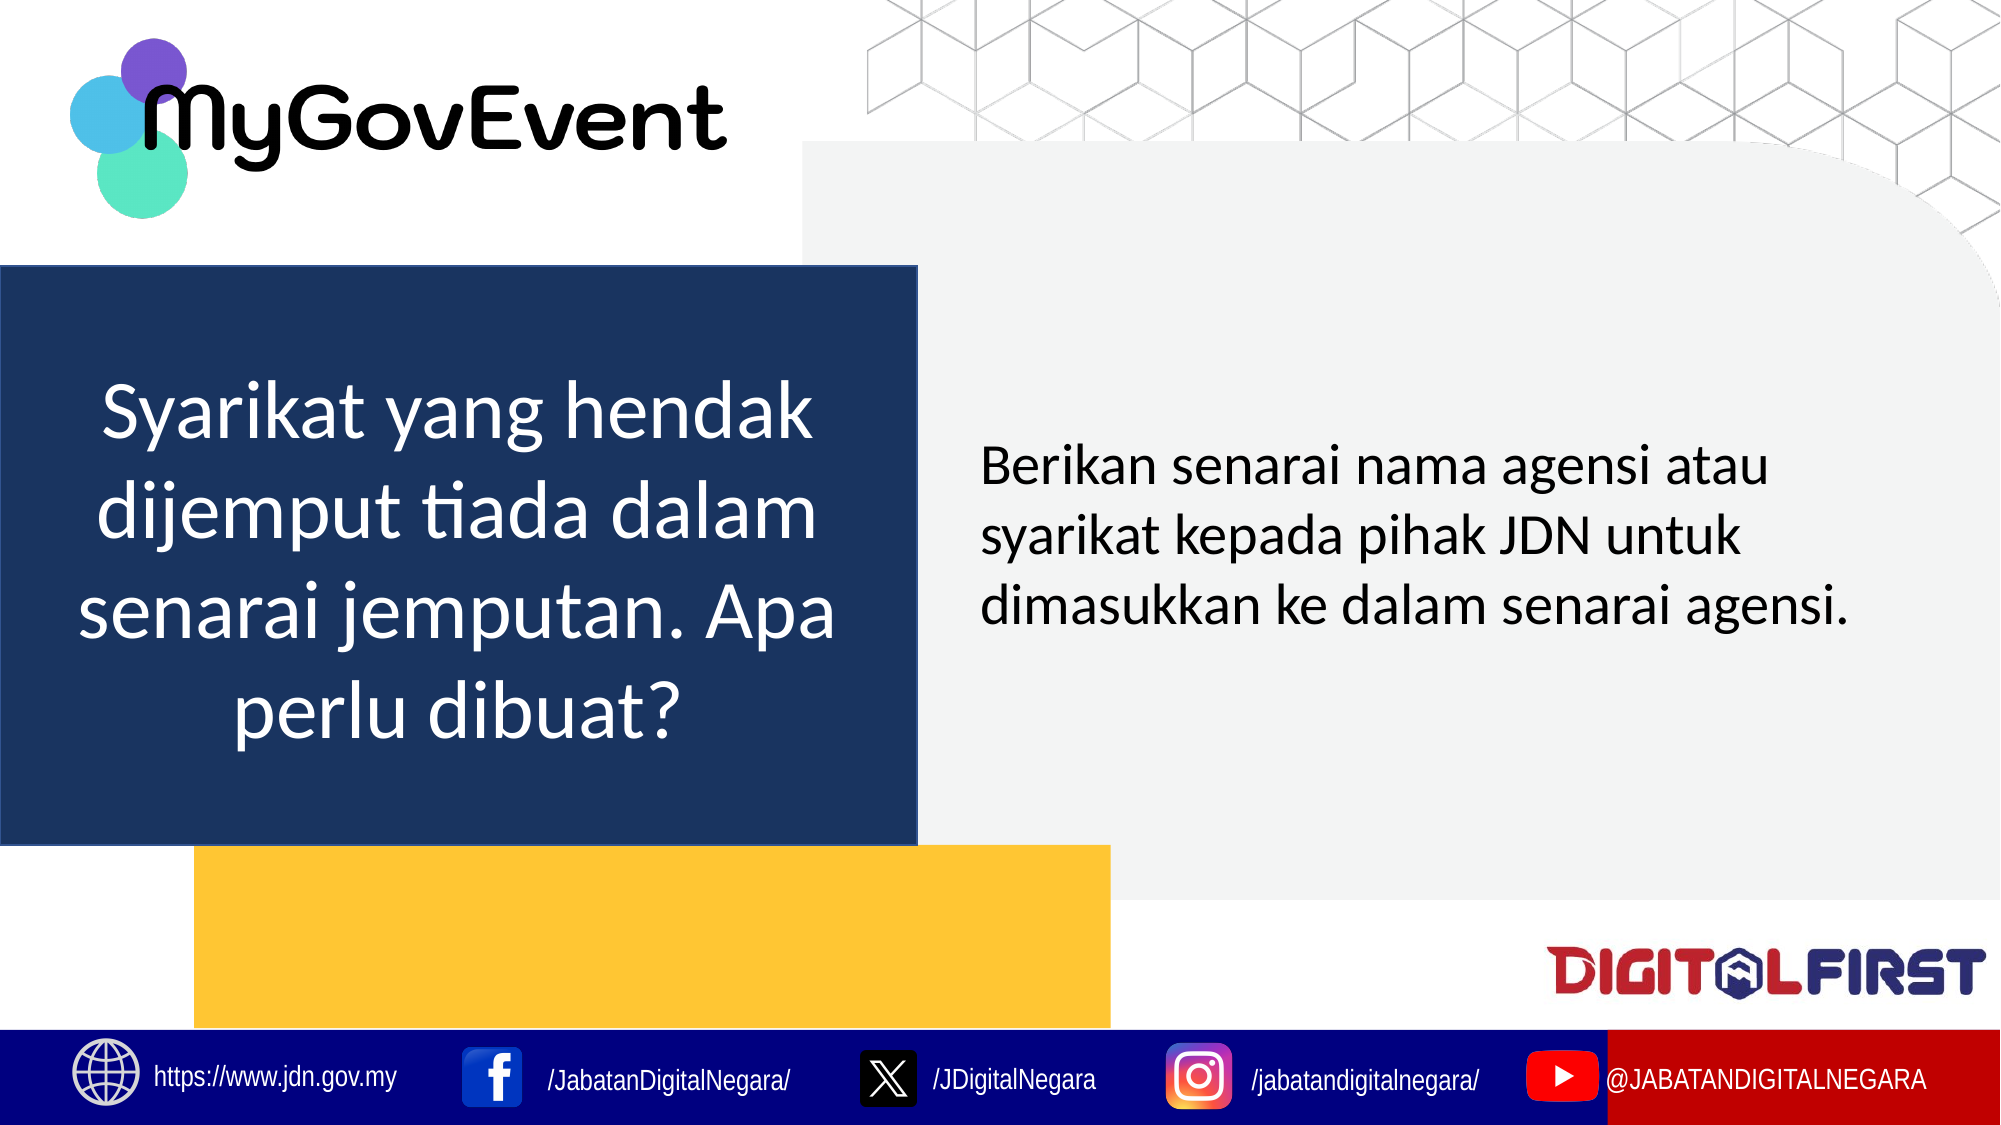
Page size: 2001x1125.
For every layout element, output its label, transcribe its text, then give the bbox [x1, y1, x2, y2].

text_box Syarikat yang hendak dijemput tiada dalam senarai jemputan. Apa perlu dibuat? [0, 265, 802, 846]
picture [0, 846, 193, 1029]
picture [860, 1050, 917, 1107]
picture [0, 0, 2001, 1125]
picture [1165, 1042, 1233, 1110]
picture [459, 1044, 525, 1110]
text_box [193, 846, 1112, 1029]
